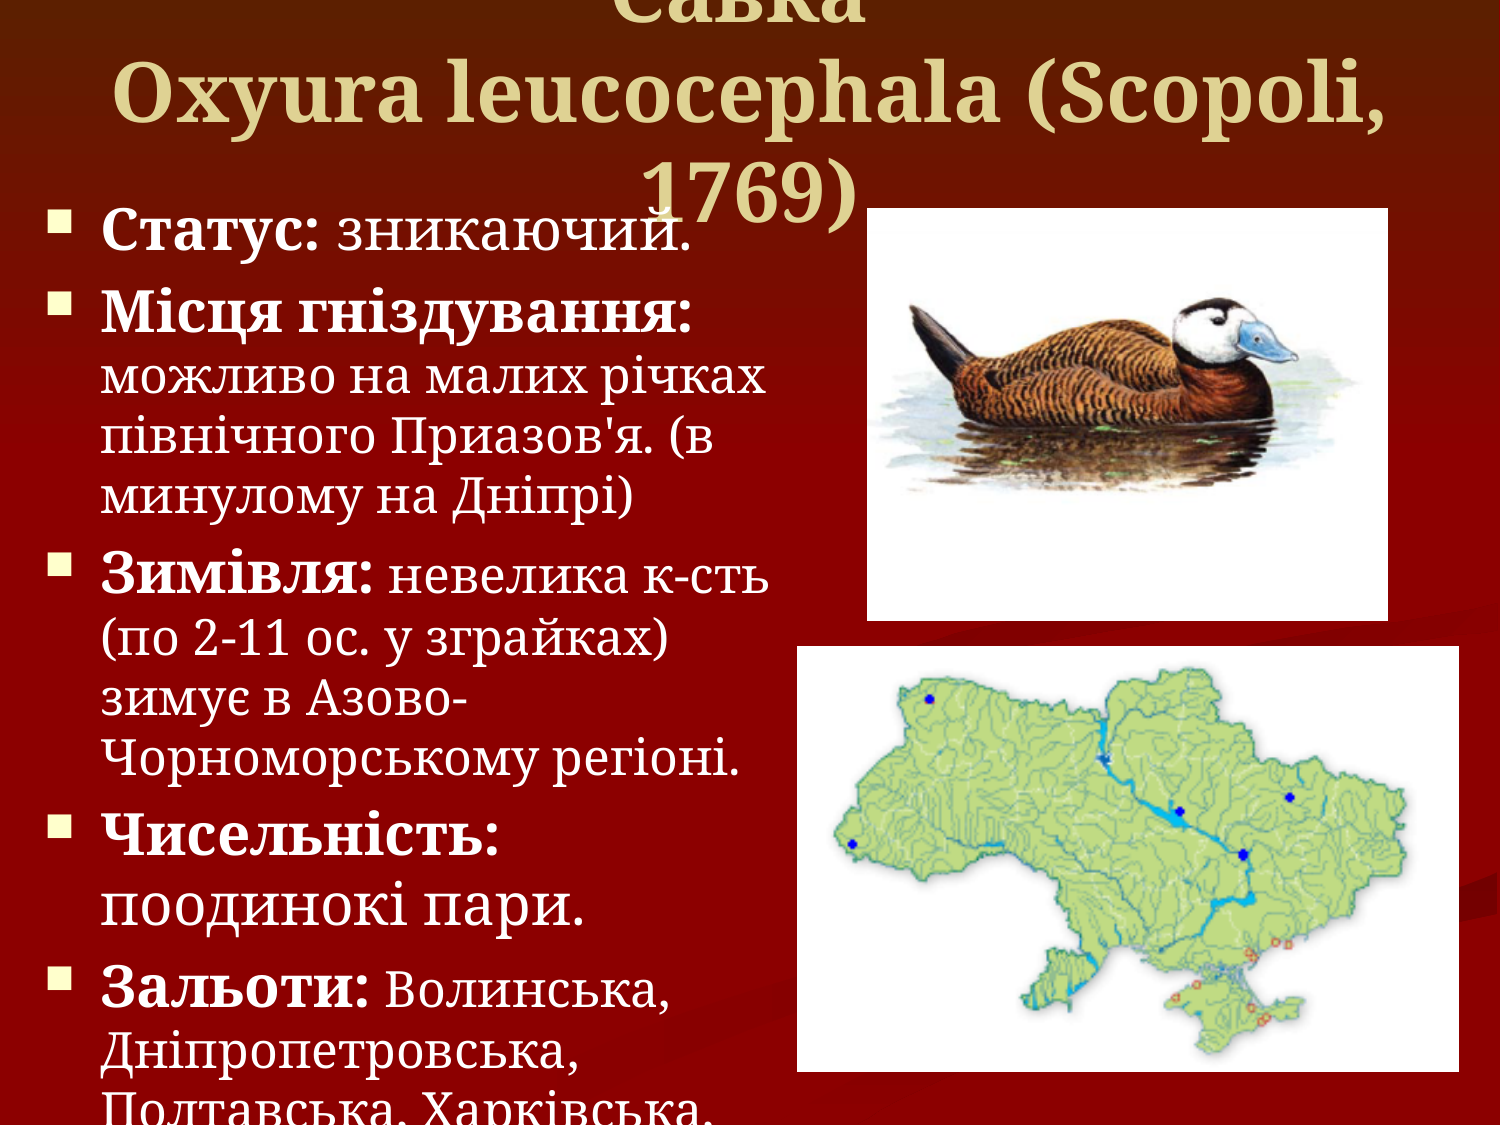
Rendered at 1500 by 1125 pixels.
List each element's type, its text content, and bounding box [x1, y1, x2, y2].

title Савка Oxyura leucocephala (Scopoli, 1769) [74, 44, 1426, 233]
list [867, 208, 1388, 622]
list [796, 645, 1460, 1072]
list Статус: зникаючий. Місця гніздування: можливо на малих річках північного Приазов'я. (в минулому на Дніпрі) Зимівля: невелика к-сть (по 2-11 ос. у зграйках) зимує в Азово-Чорноморському регіоні. Чисельність: поодинокі пари. Зальоти: Волинська, Дніпропетровська, Полтавська, Харківська, Закарпатська обл. [29, 184, 810, 1125]
